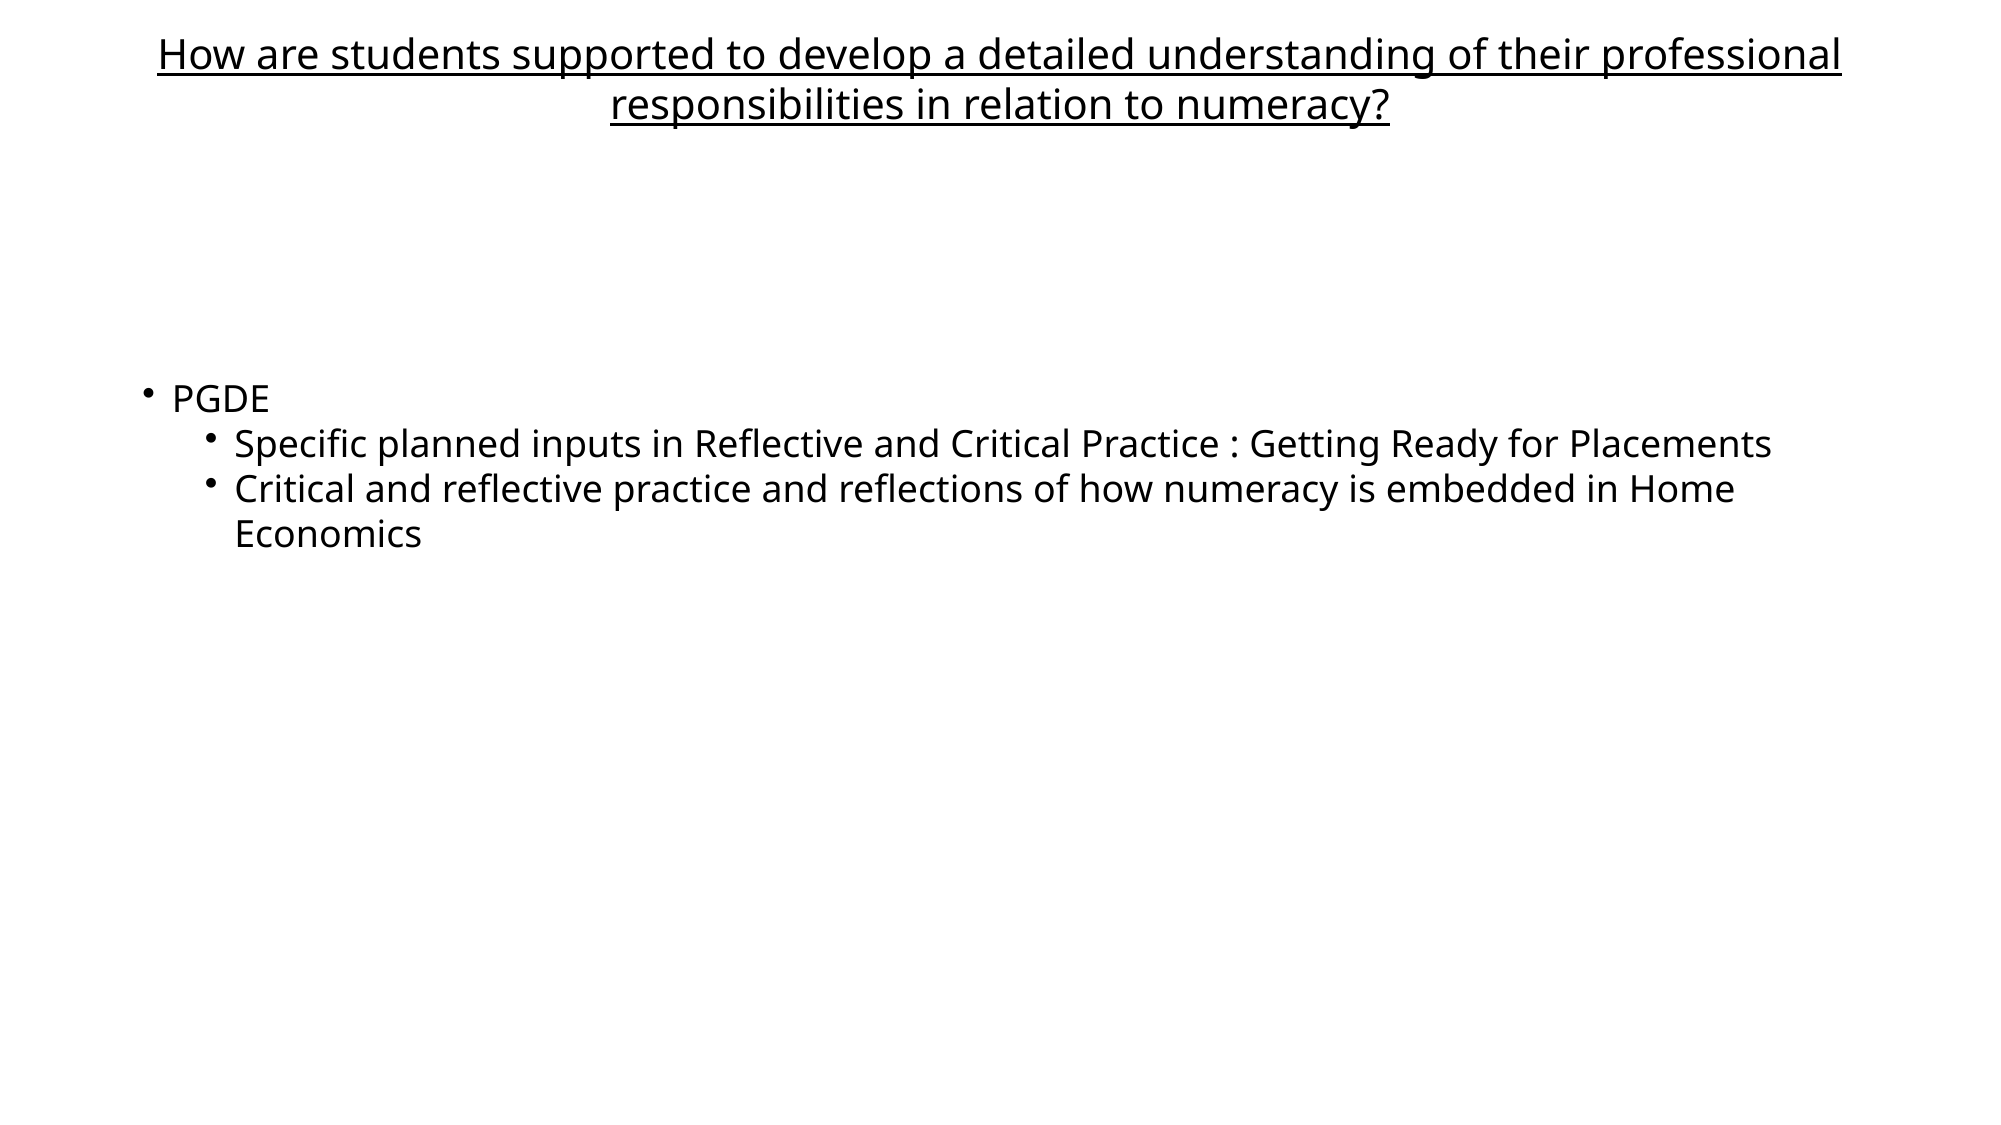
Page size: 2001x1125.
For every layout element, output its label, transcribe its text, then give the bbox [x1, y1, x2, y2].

text_box How are students supported to develop a detailed understanding of their professional responsibilities in relation to numeracy? [134, 20, 1866, 136]
text_box PGDE Specific planned inputs in Reflective and Critical Practice : Getting Ready for Placements Critical and reflective practice and reflections of how numeracy is embedded in Home Economics [134, 367, 1866, 563]
